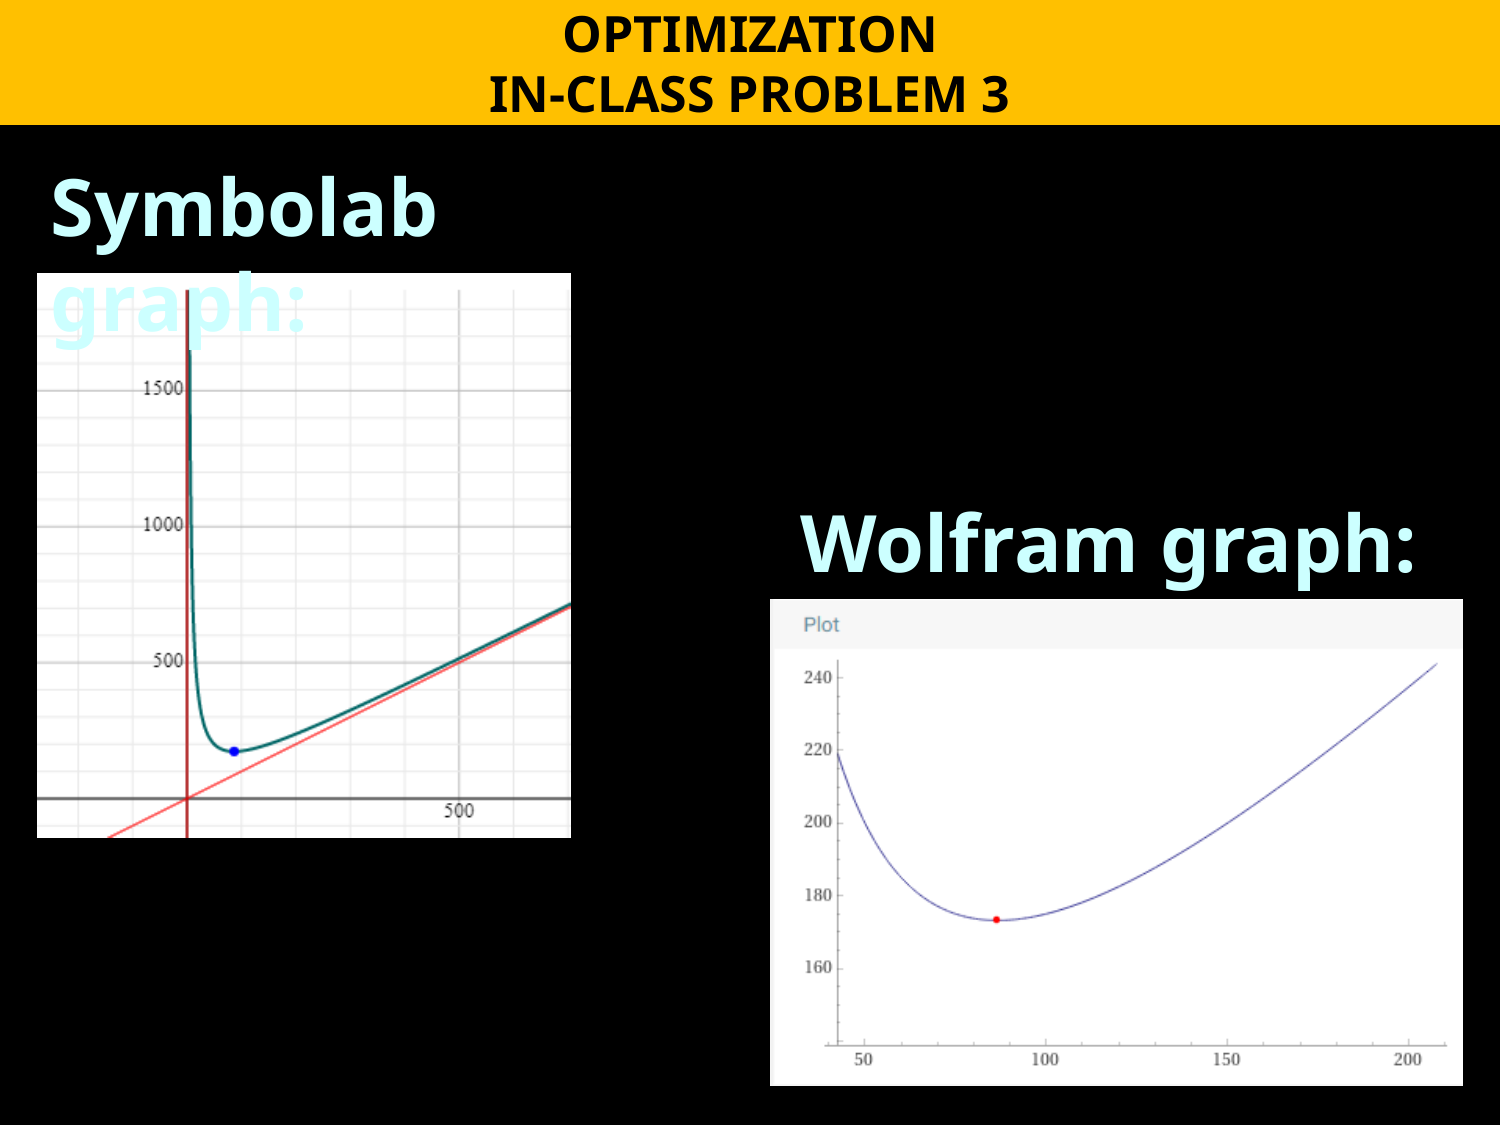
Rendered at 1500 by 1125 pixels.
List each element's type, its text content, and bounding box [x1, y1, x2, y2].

text_box OPTIMIZATION IN-CLASS PROBLEM 3 [0, 0, 1500, 125]
text_box Symbolab graph: [35, 149, 725, 313]
picture [770, 599, 1463, 1087]
picture [37, 273, 571, 838]
text_box Wolfram graph: [785, 486, 1475, 649]
